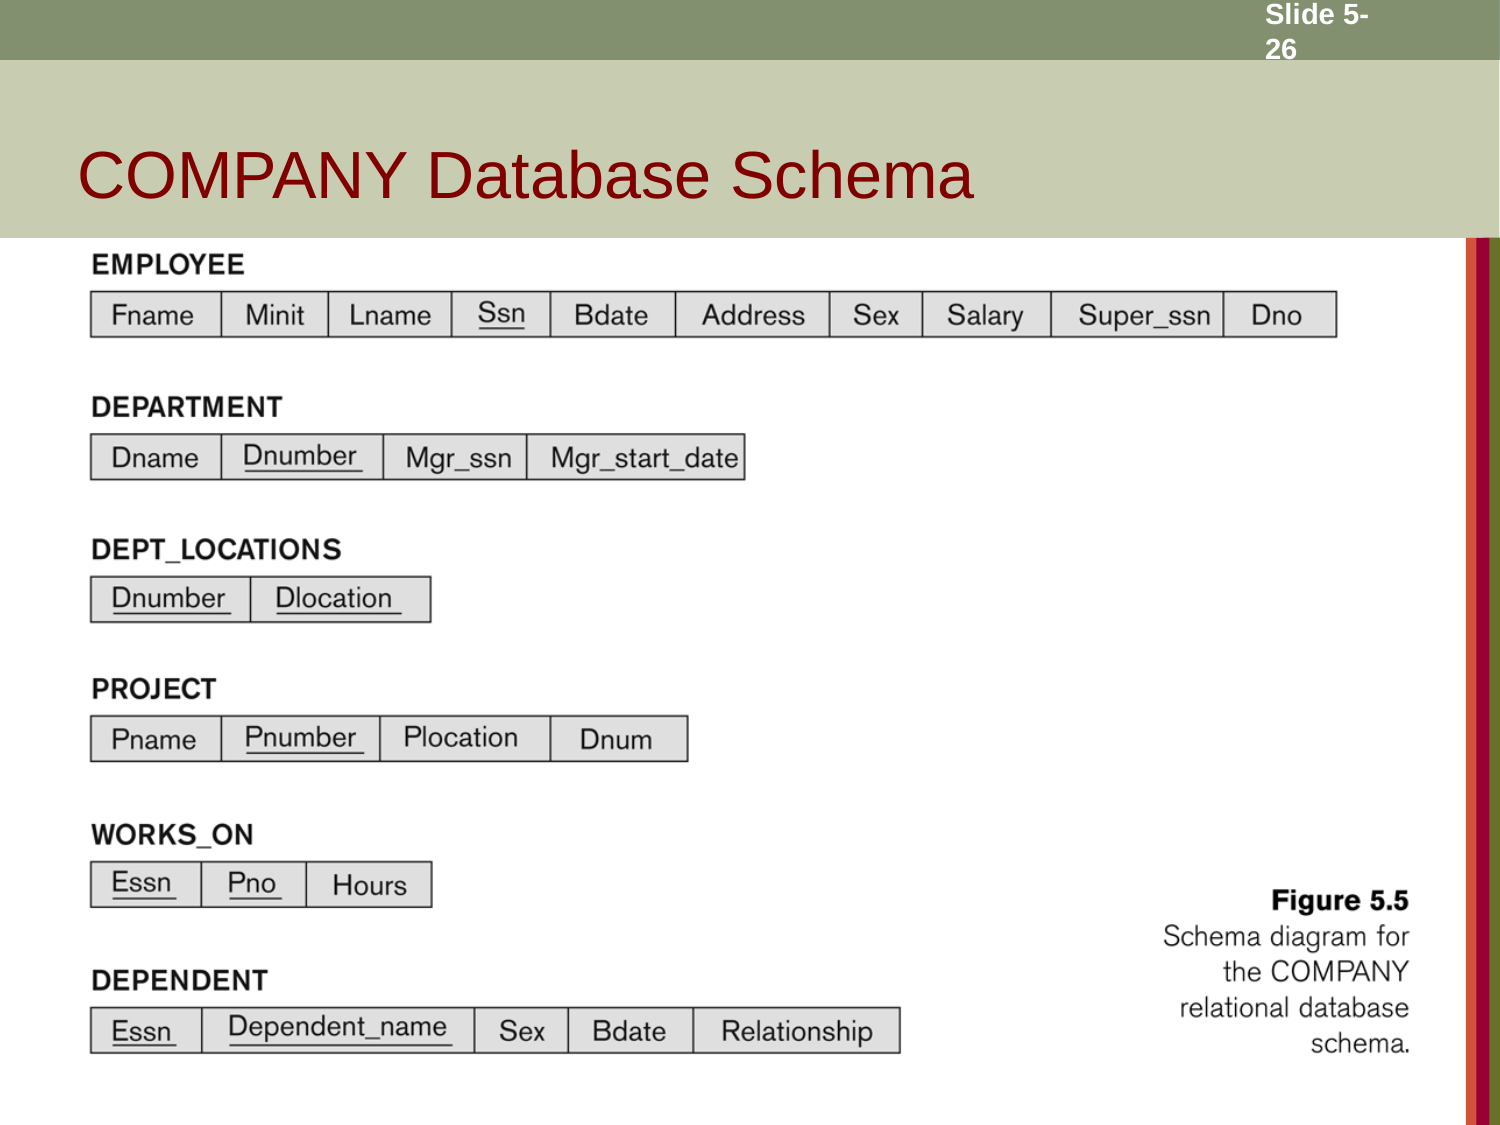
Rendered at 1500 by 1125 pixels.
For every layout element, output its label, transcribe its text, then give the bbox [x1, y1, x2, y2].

slide_number Slide 5- 26 [1250, 3, 1425, 57]
picture [87, 249, 1413, 1055]
text_box COMPANY Database Schema [62, 124, 1200, 220]
